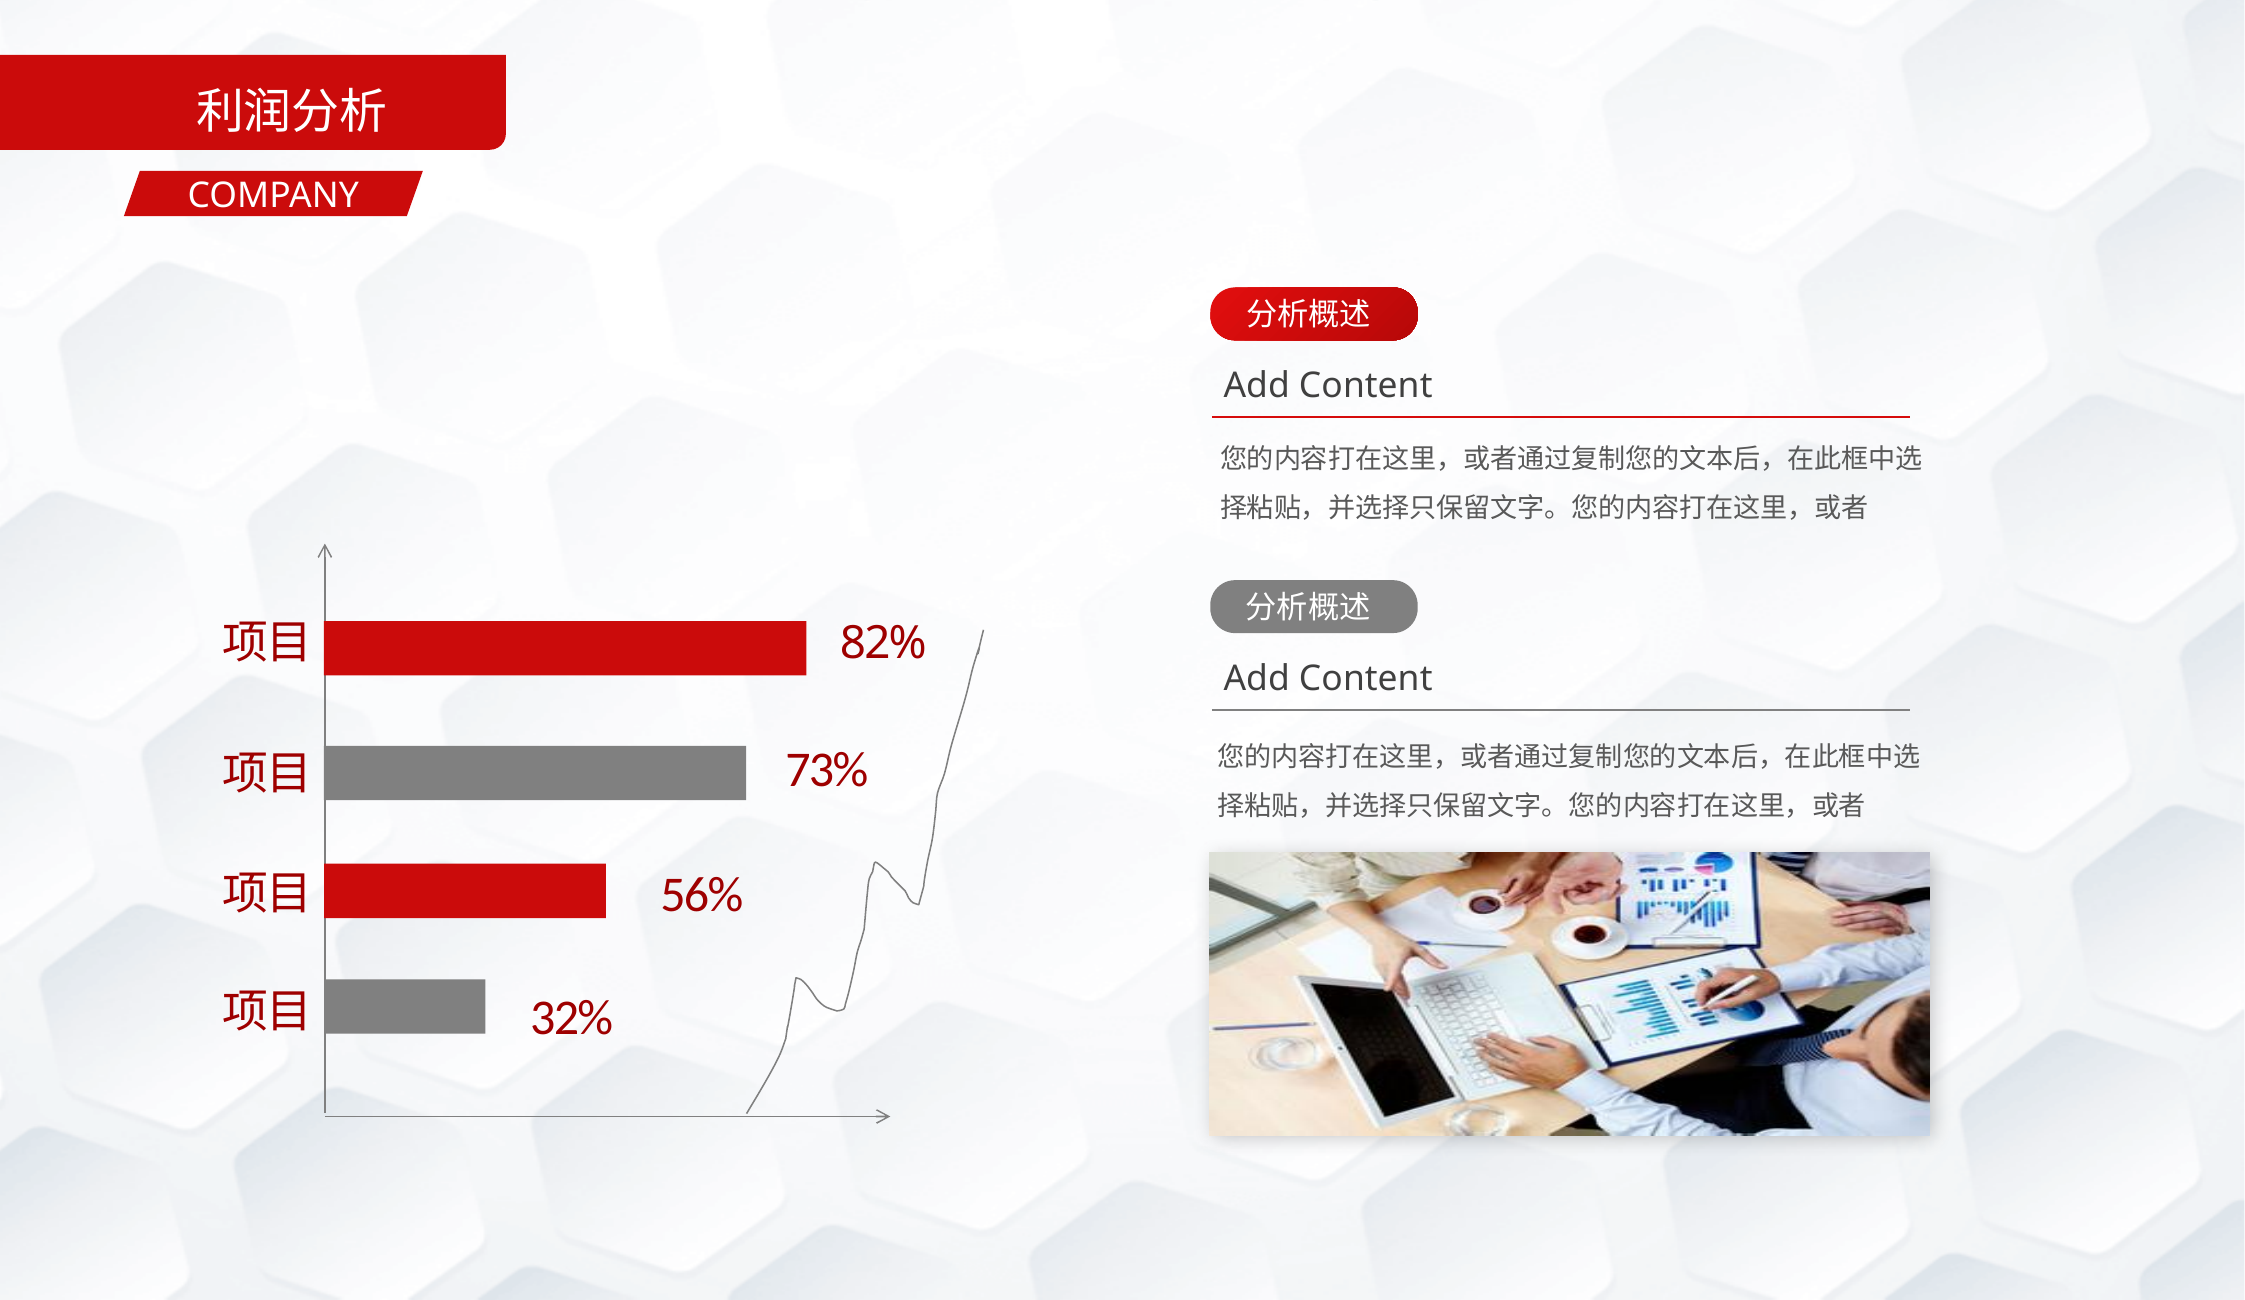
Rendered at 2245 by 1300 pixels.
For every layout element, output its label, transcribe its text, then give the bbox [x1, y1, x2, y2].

text_box 您的内容打在这里，或者通过复制您的文本后，在此框中选择粘贴，并选择只保留文字。您的内容打在这里，或者 [1211, 421, 1944, 528]
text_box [1208, 286, 1471, 414]
text_box COMPANY [121, 168, 425, 219]
text_box 您的内容打在这里，或者通过复制您的文本后，在此框中选择粘贴，并选择只保留文字。您的内容打在这里，或者 [1209, 719, 1942, 825]
text_box [949, 629, 985, 759]
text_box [0, 54, 507, 150]
picture [0, 0, 2245, 1300]
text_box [895, 604, 945, 1054]
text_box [207, 543, 891, 1117]
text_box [1208, 579, 1471, 706]
